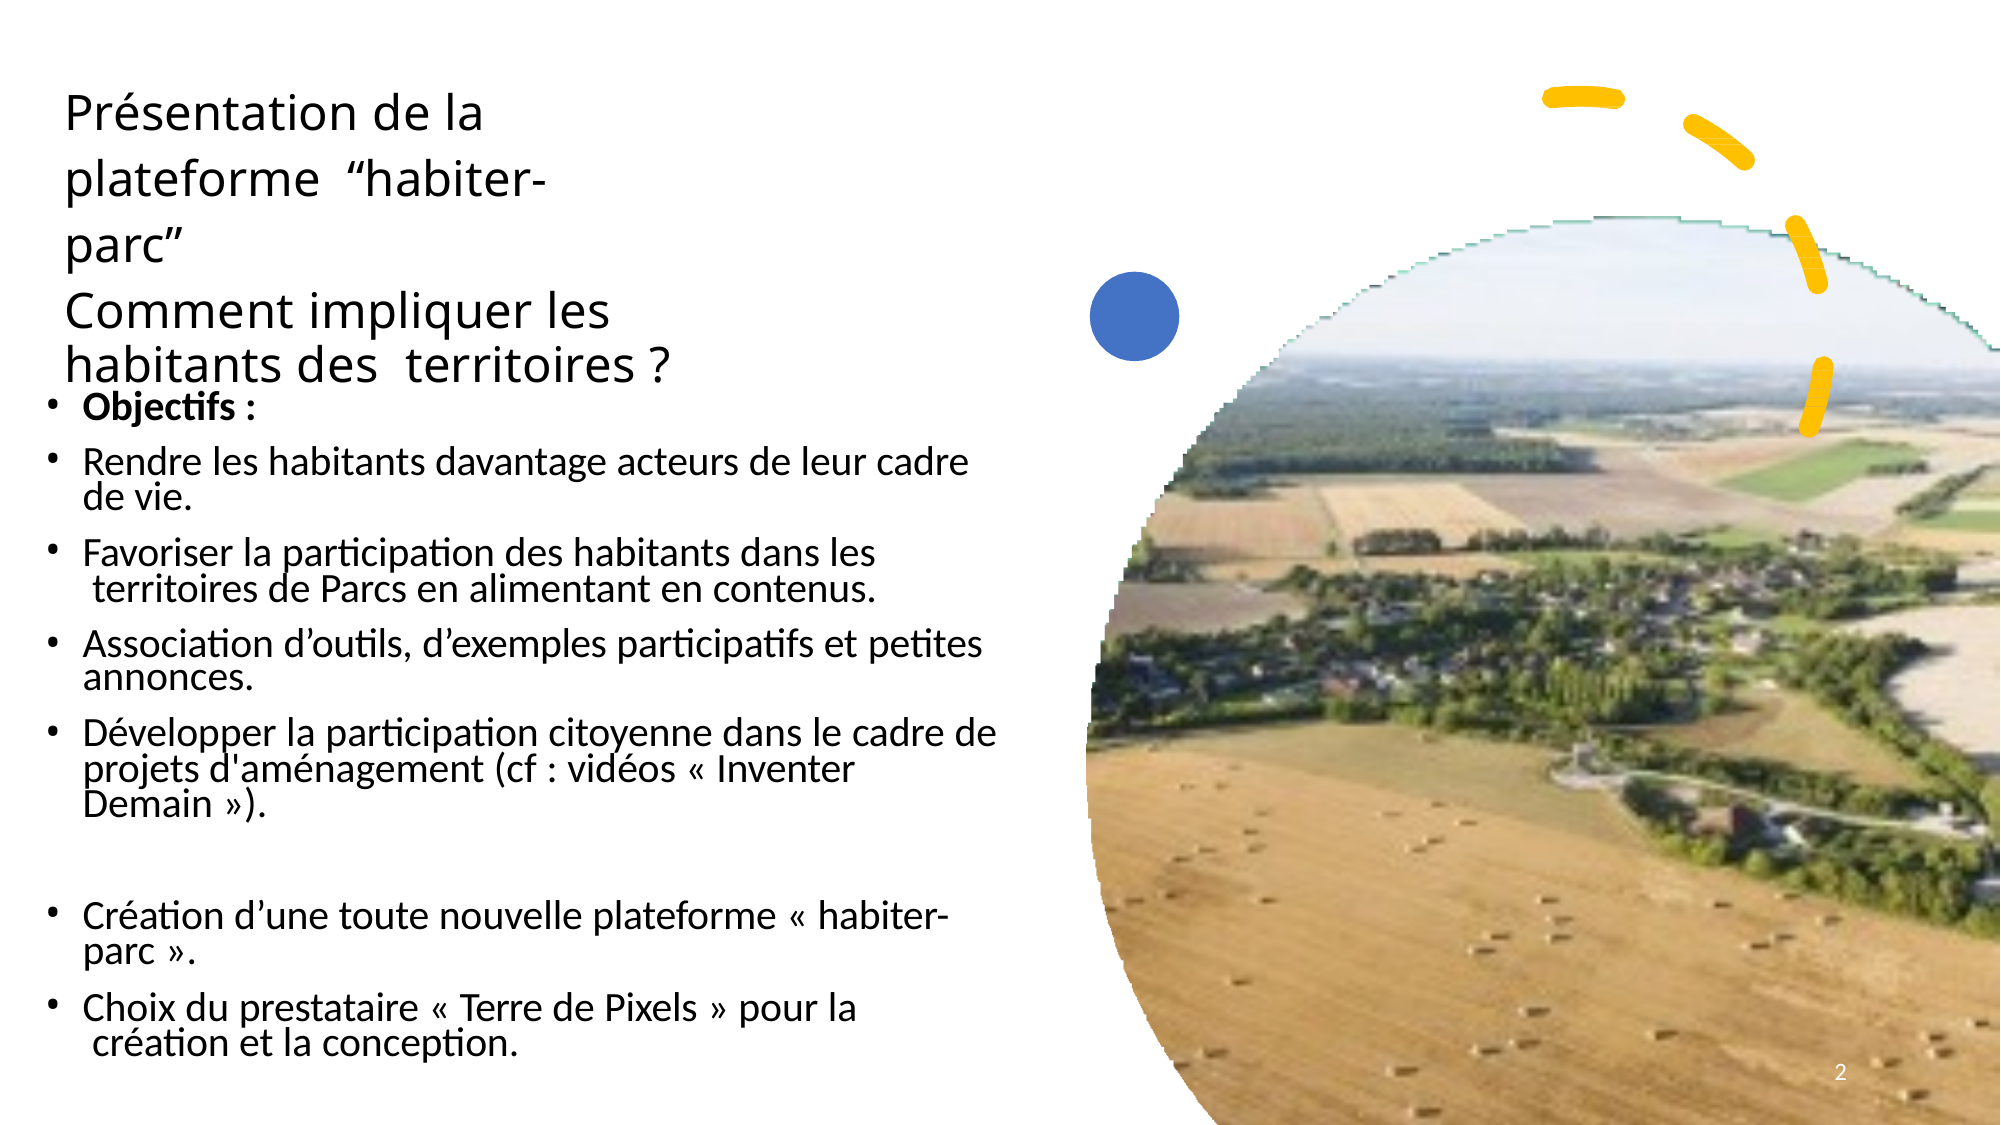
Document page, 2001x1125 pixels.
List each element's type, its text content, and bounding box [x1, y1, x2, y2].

title Présentation de la plateforme “habiter-parc” Comment impliquer les habitants des territoires ? [62, 71, 815, 372]
text_box Demain »). [80, 773, 270, 826]
text_box Association d’outils, d’exemples participatifs et petites [42, 613, 998, 666]
text_box Développer la participation citoyenne dans le cadre de [42, 703, 1006, 756]
text_box annonces. [80, 646, 258, 699]
text_box Création d’une toute nouvelle plateforme « habiter- parc ». Choix du prestataire « Terre de Pixels » pour la création et la conception. [42, 884, 960, 1064]
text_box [1085, 85, 2000, 1125]
text_box projets d'aménagement (cf : vidéos « Inventer [80, 738, 863, 791]
text_box Objectifs : Rendre les habitants davantage acteurs de leur cadre de vie. Favoriser la participation des habitants dans les territoires de Parcs en alimentant en contenus. [42, 372, 981, 610]
